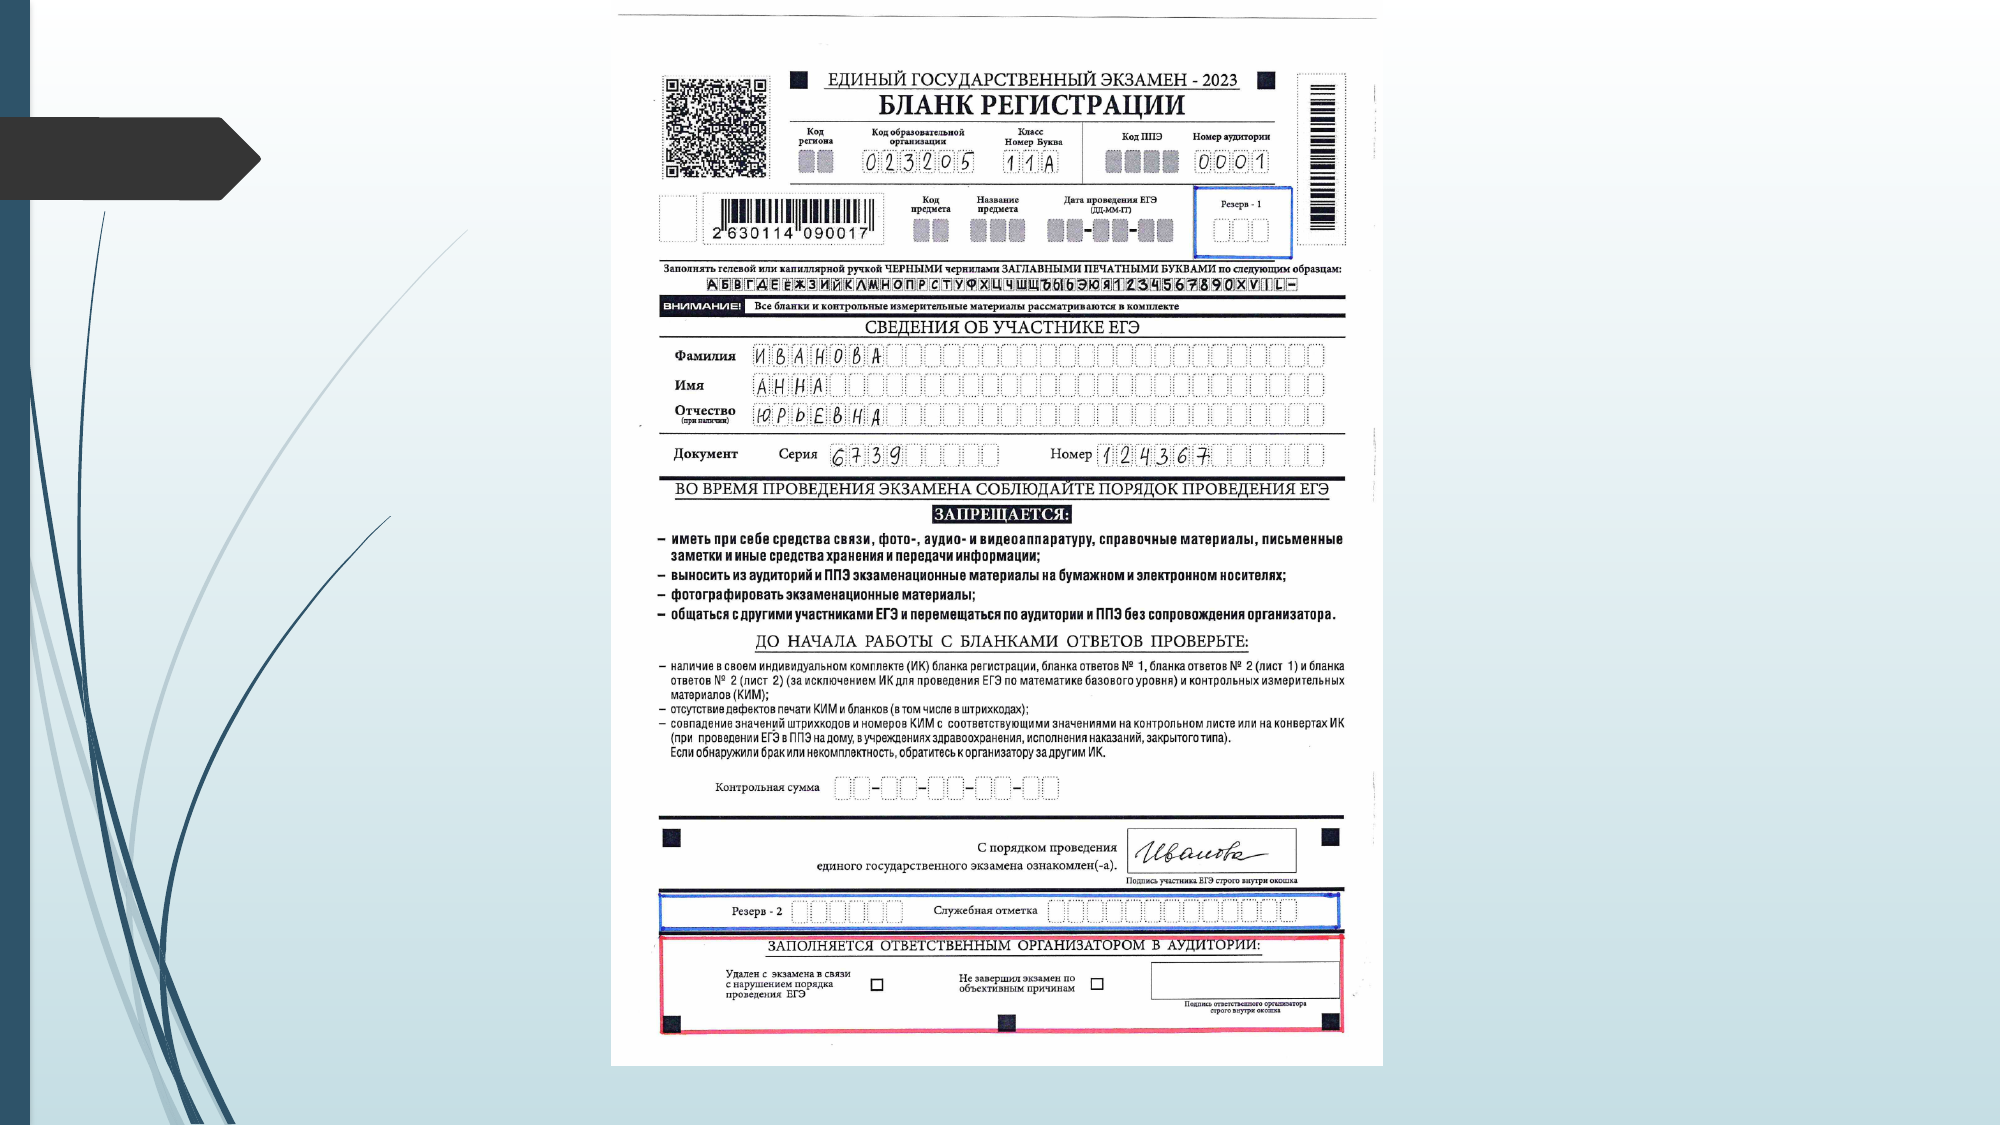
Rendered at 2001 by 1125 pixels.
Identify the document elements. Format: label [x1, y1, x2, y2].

picture [611, 0, 1383, 1067]
